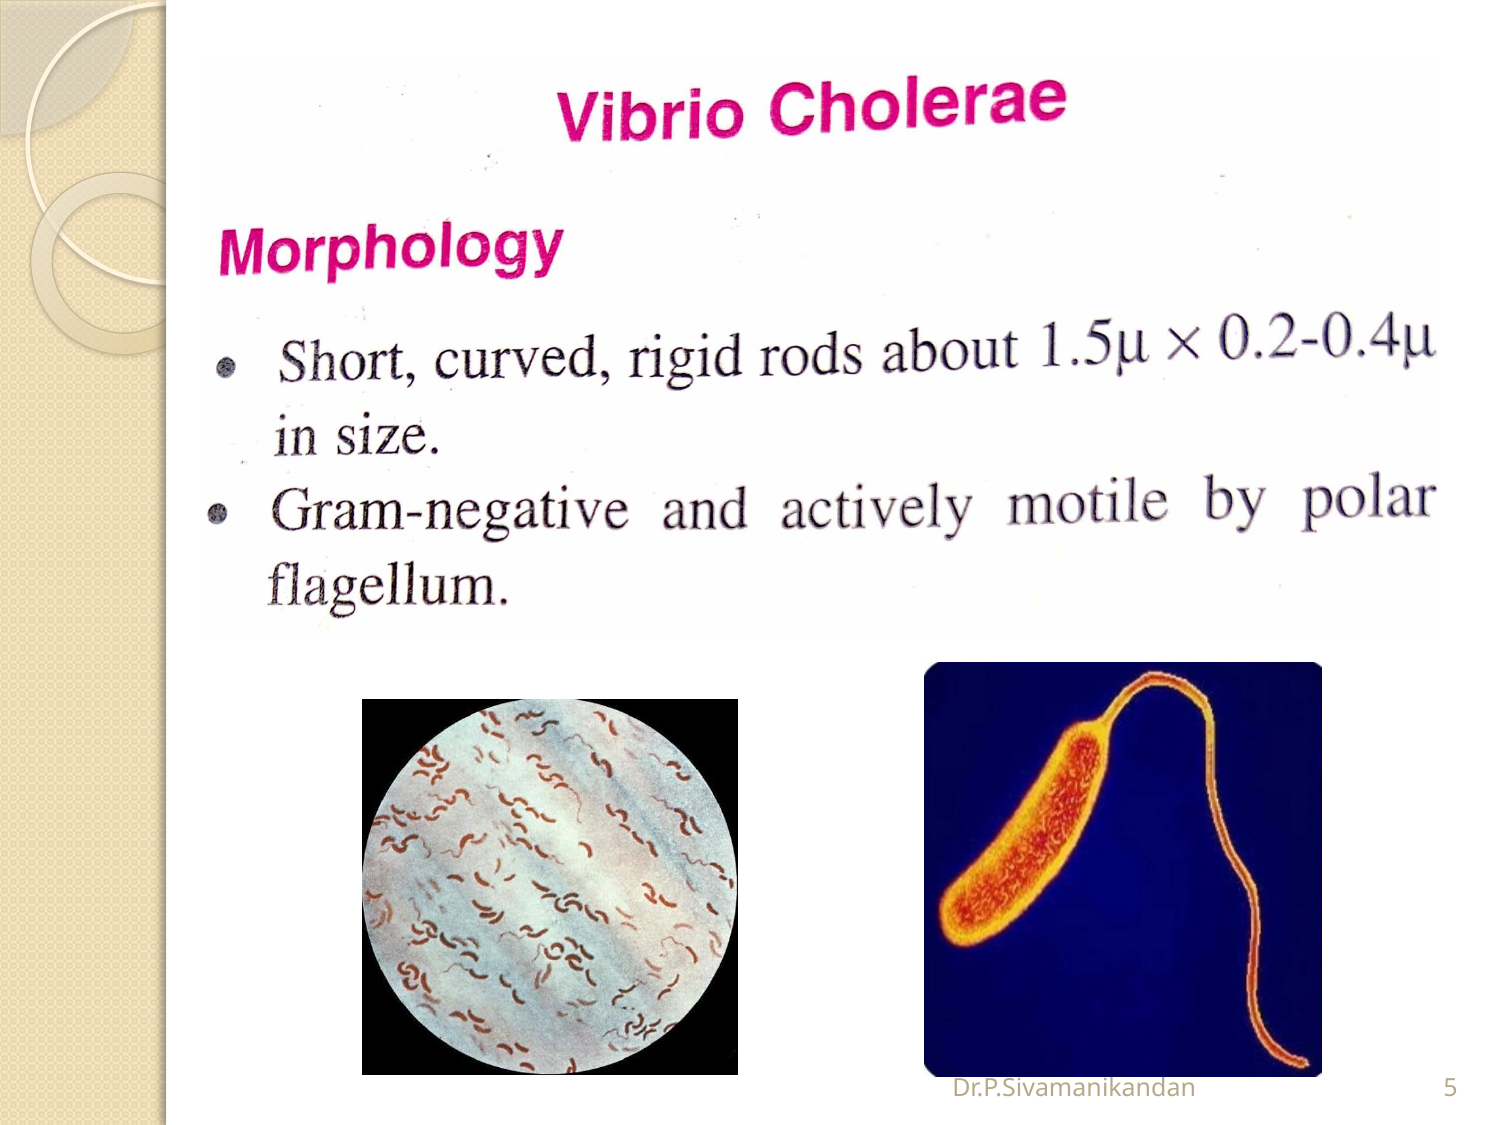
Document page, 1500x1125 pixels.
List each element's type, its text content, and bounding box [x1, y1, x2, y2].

picture [362, 699, 738, 1076]
footer Dr.P.Sivamanikandan [937, 1034, 1413, 1113]
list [199, 62, 1438, 638]
picture [924, 662, 1322, 1077]
slide_number 5 [1413, 1034, 1488, 1113]
